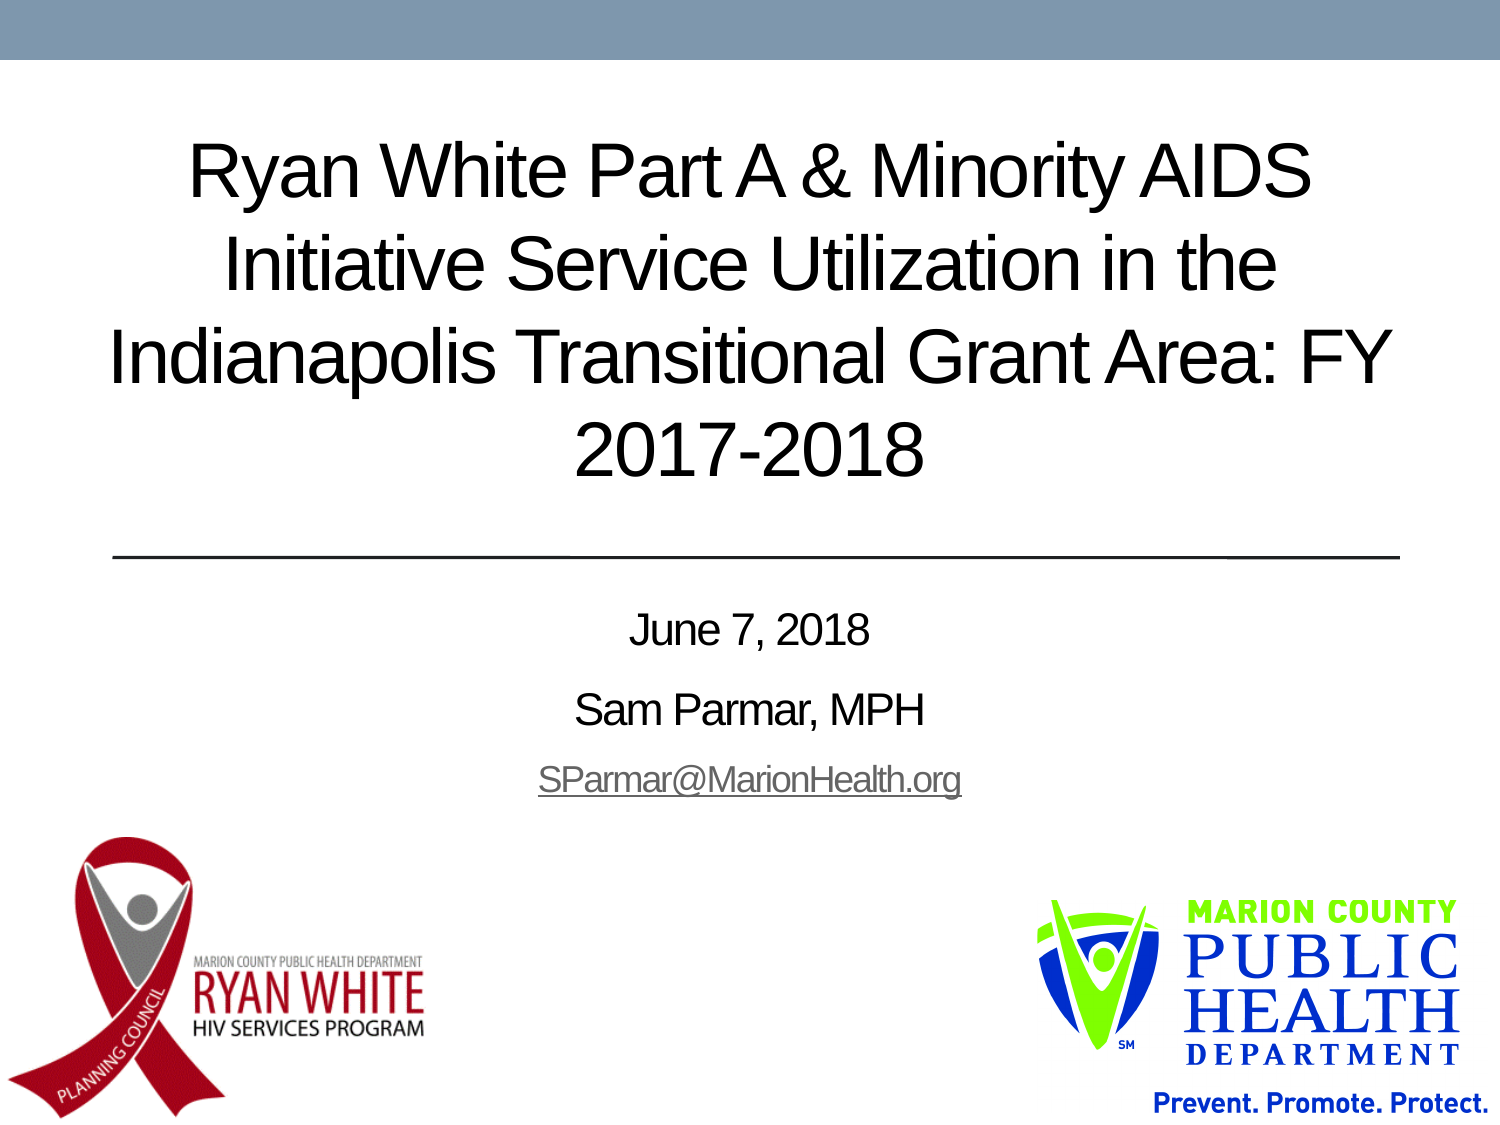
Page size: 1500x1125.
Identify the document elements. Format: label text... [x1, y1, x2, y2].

picture [1037, 899, 1488, 1113]
picture [3, 837, 454, 1123]
title Ryan White Part A & Minority AIDS Initiative Service Utilization in the Indianapolis Transitional Grant Area: FY 2017-2018 [37, 112, 1463, 563]
text_box June 7, 2018 Sam Parmar, MPH SParmar@MarionHealth.org [418, 574, 1082, 875]
